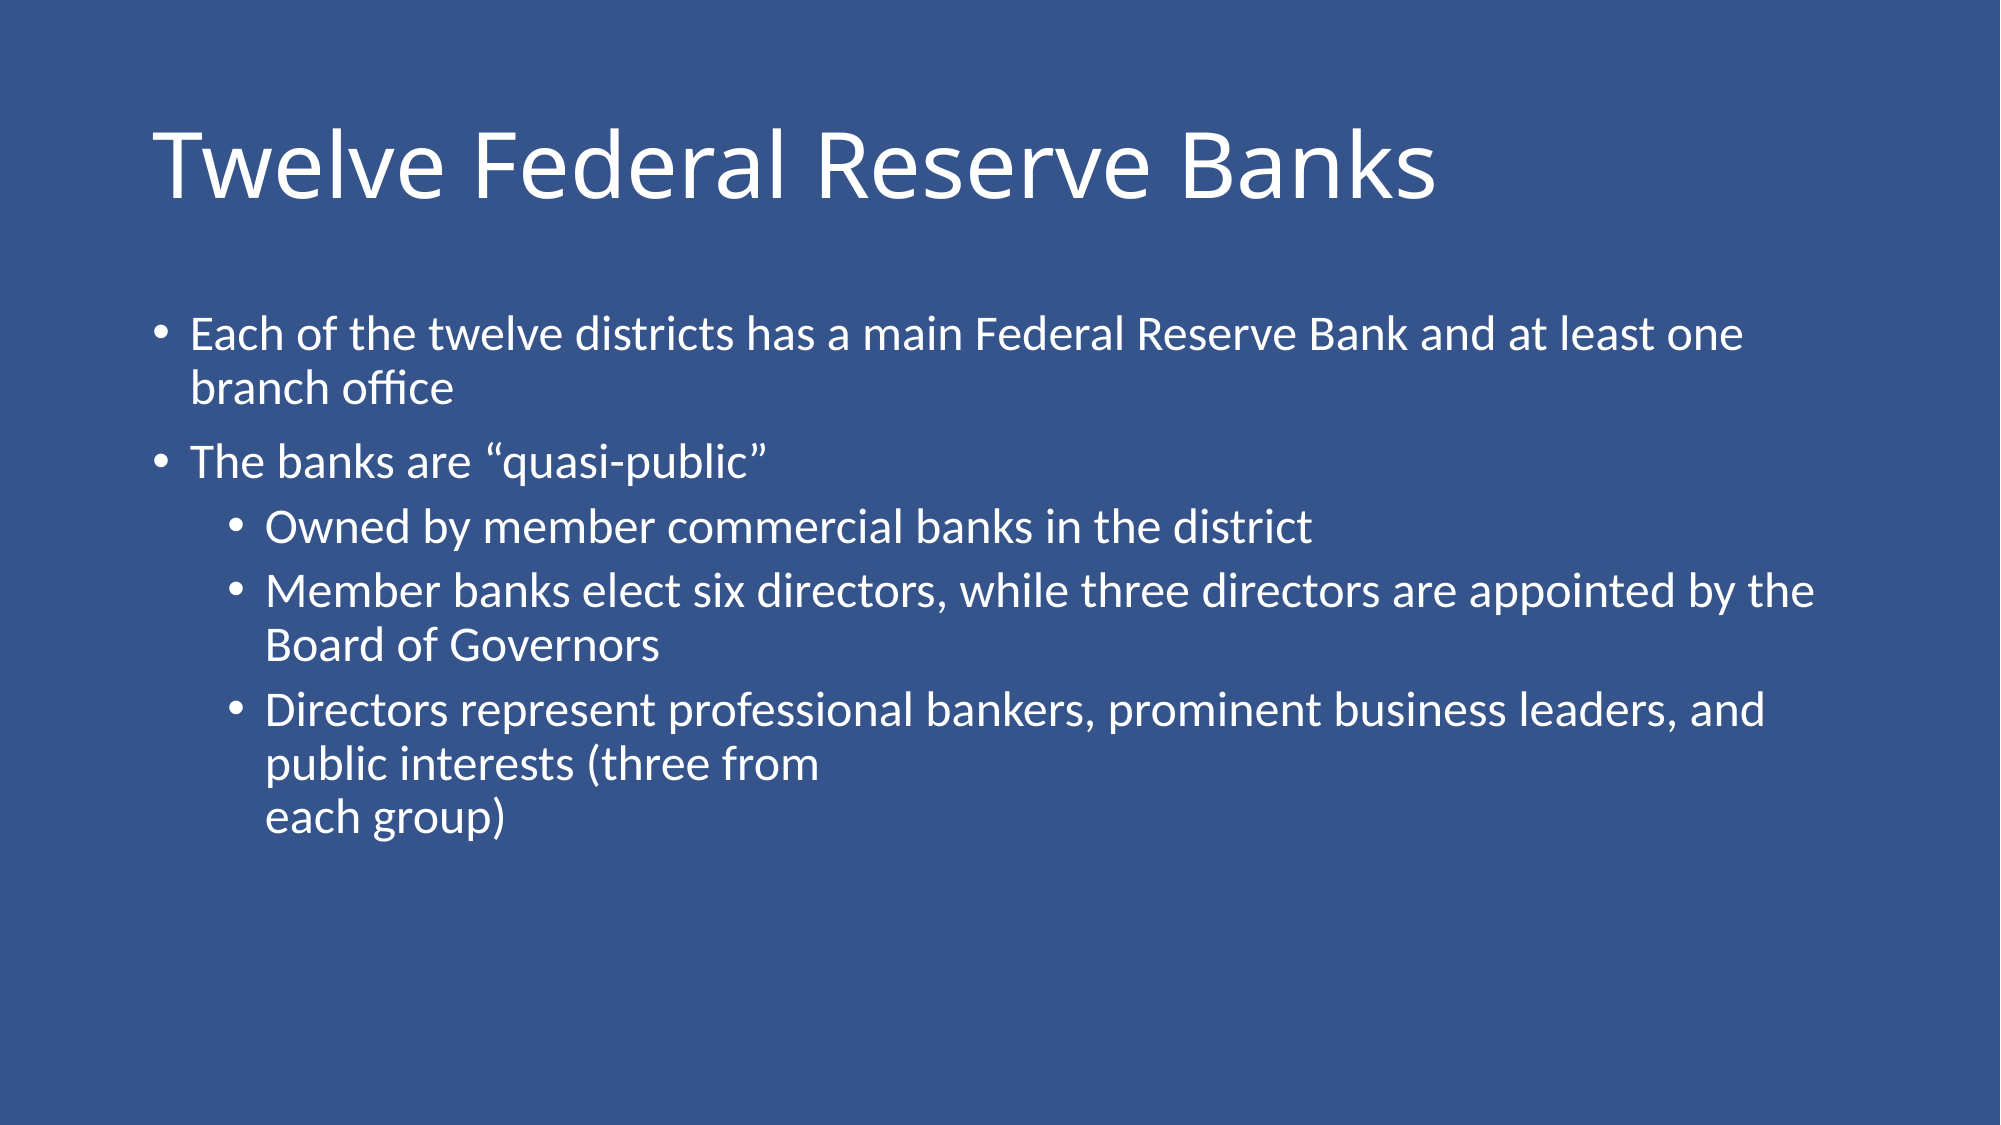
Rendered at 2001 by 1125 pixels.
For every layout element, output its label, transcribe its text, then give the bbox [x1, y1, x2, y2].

list Each of the twelve districts has a main Federal Reserve Bank and at least one branch office The banks are “quasi-public” Owned by member commercial banks in the district Member banks elect six directors, while three directors are appointed by the Board of Governors Directors represent professional bankers, prominent business leaders, and public interests (three from each group) [137, 299, 1863, 1014]
title Twelve Federal Reserve Banks [137, 59, 1863, 278]
